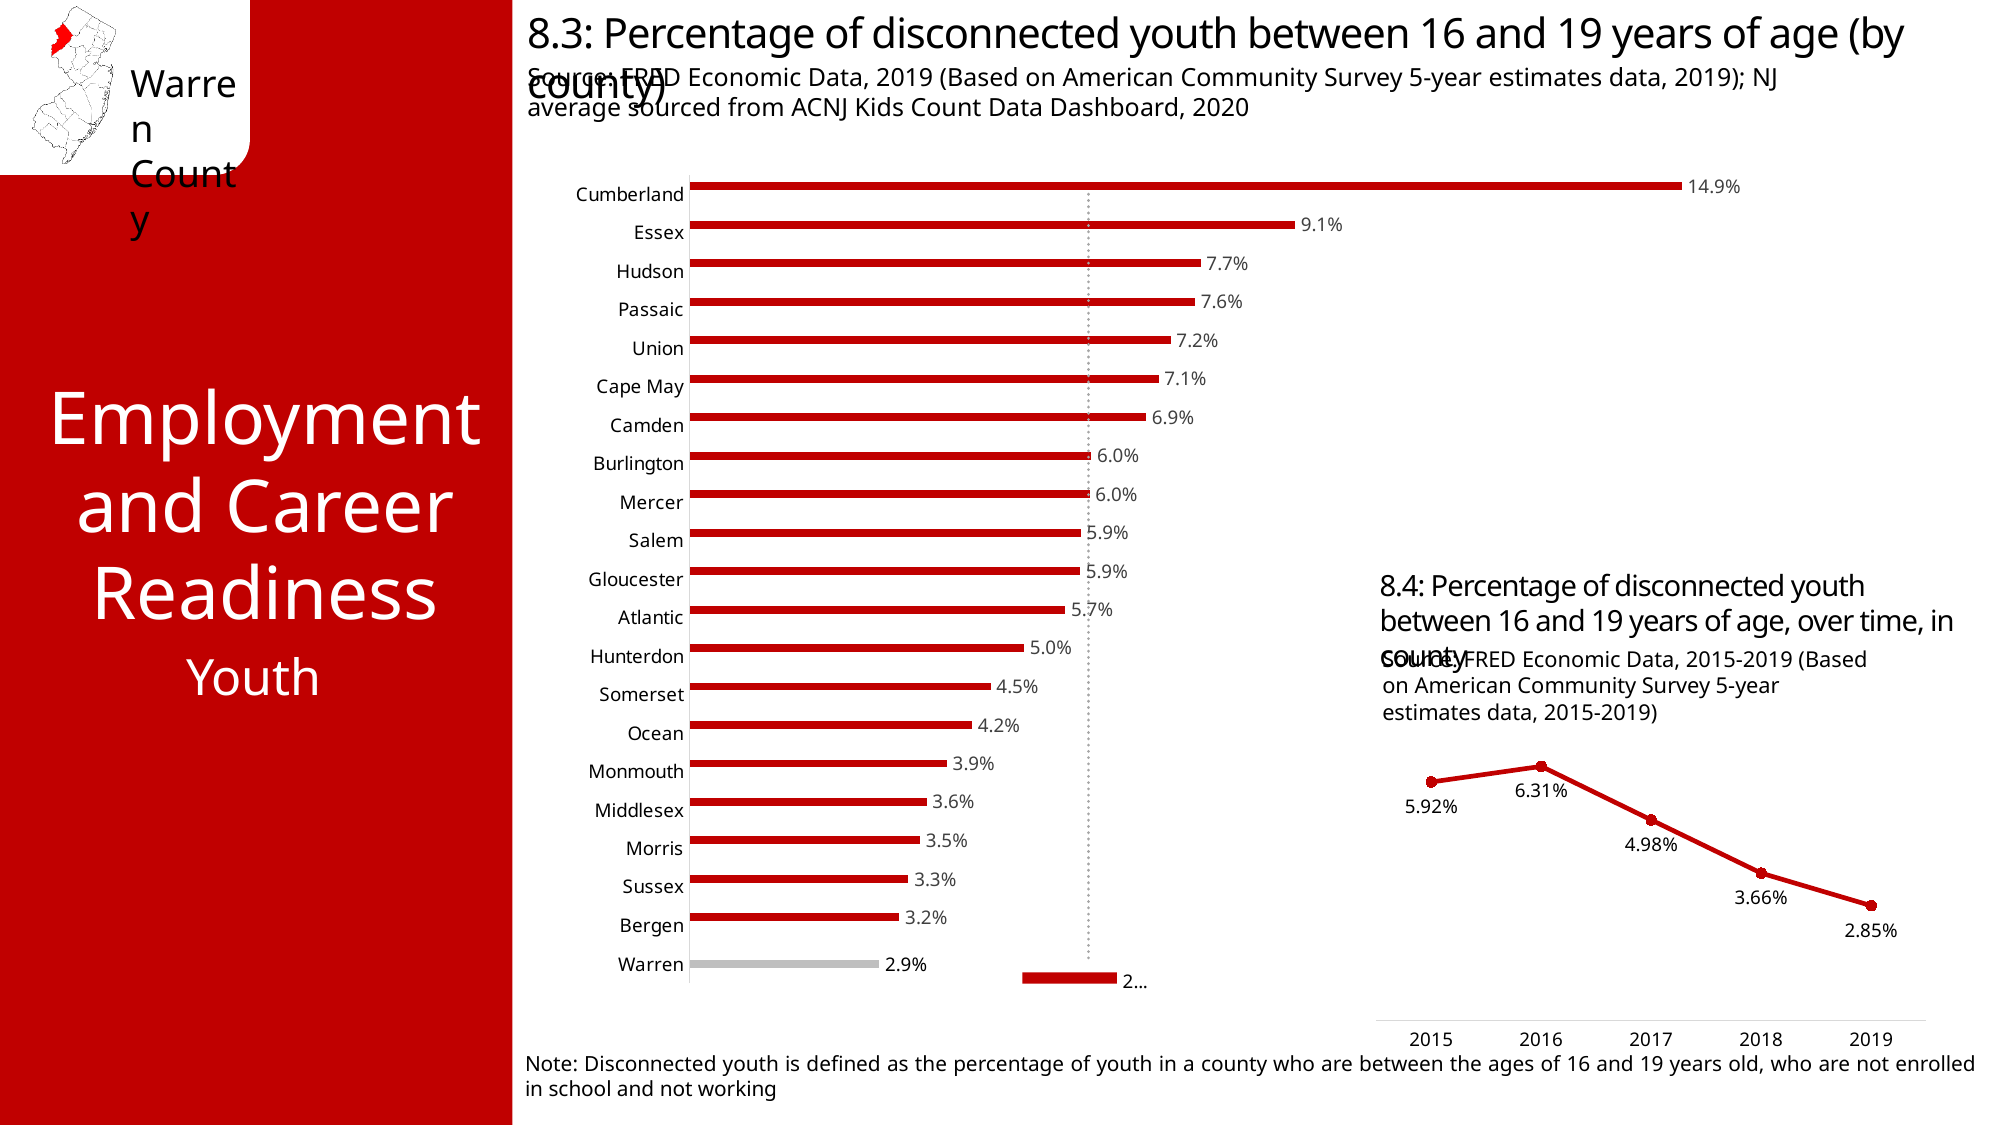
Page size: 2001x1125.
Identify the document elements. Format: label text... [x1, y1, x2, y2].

text_box Source: FRED Economic Data, 2015-2019 (Based on American Community Survey 5-year estimates data, 2015-2019) [1791, 638, 1899, 730]
text_box 8.4: Percentage of disconnected youth between 16 and 19 years of age, over time, in county [1791, 560, 1992, 680]
picture [32, 6, 116, 164]
text_box Source: FRED Economic Data, 2019 (Based on American Community Survey 5-year estimates data, 2019); NJ average sourced from ACNJ Kids Count Data Dashboard, 2020 [512, 54, 1891, 130]
text_box Employment and Career Readiness [9, 364, 522, 642]
text_box Note: Disconnected youth is defined as the percentage of youth in a county who are between the ages of 16 and 19 years old, who are not enrolled in school and not working [510, 1025, 1991, 1125]
chart [544, 154, 1938, 1060]
text_box 8.3: Percentage of disconnected youth between 16 and 19 years of age (by county) [512, 0, 1992, 115]
text_box Youth [0, 638, 511, 714]
